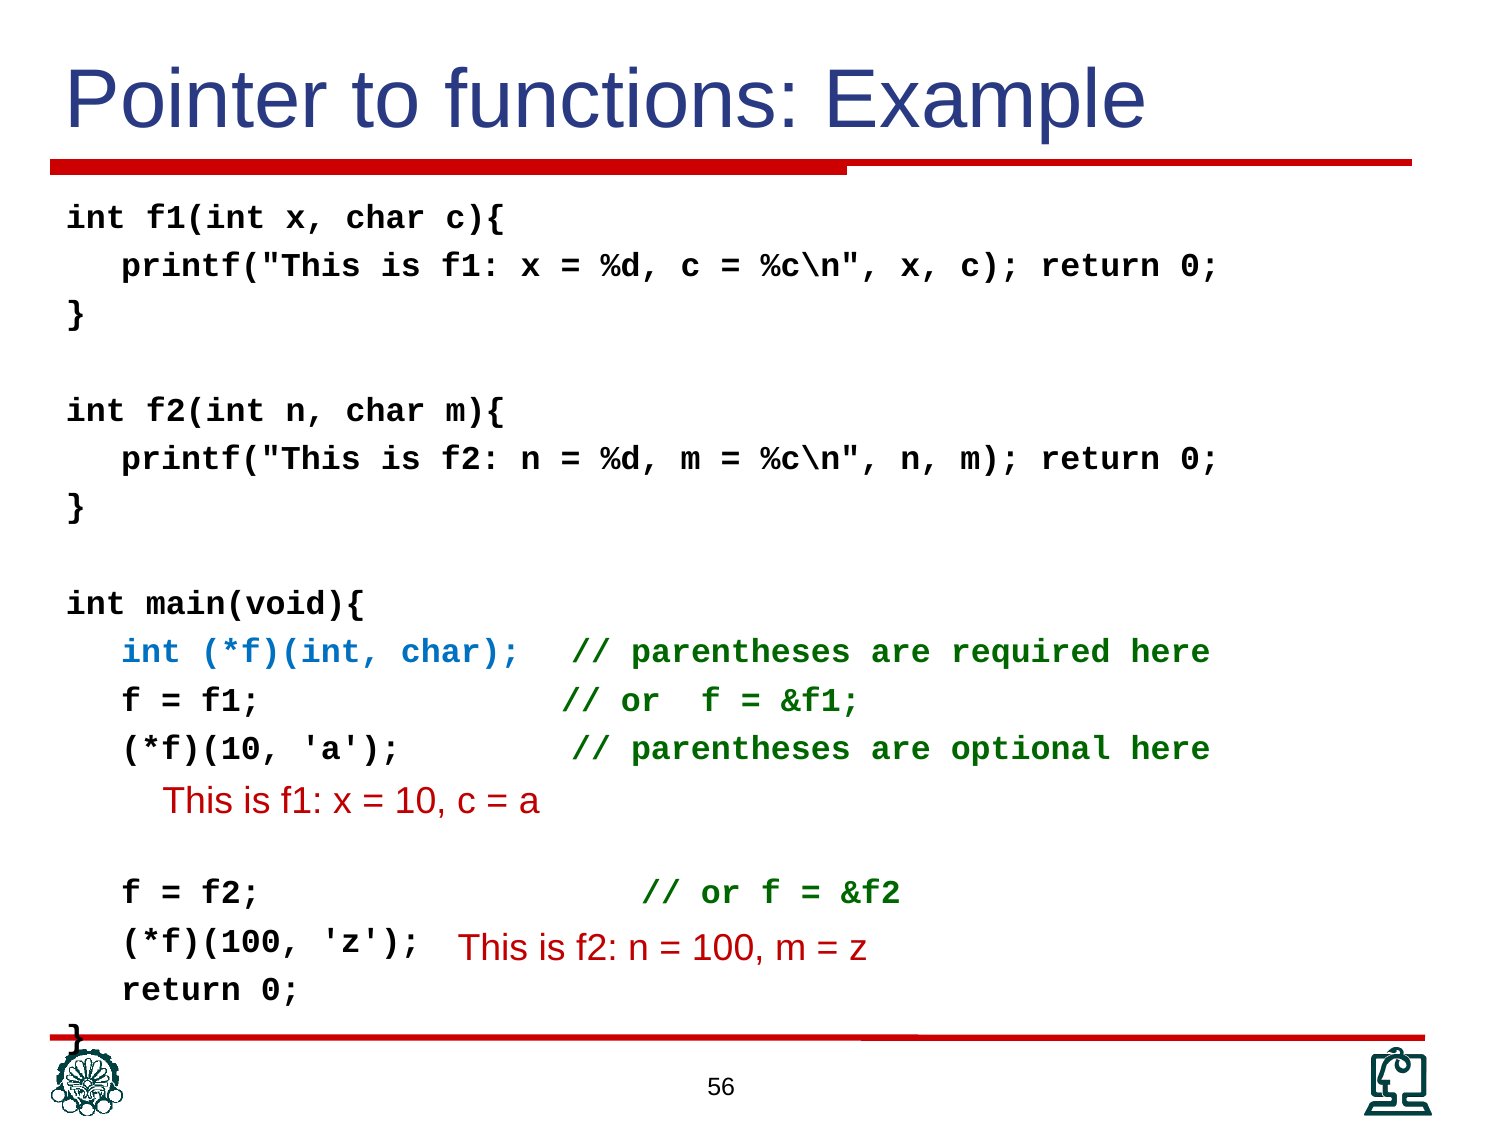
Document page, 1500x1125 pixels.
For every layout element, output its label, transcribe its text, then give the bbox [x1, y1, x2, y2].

text_box int f1(int x, char c){ printf("This is f1: x = %d, c = %c\n", x, c); return 0; } int f2(int n, char m){ printf("This is f2: n = %d, m = %c\n", n, m); return 0; } int main(void){ int (*f)(int, char); // parentheses are required here f = f1; // or f = &f1; (*f)(10, 'a'); // parentheses are optional here f = f2; // or f = &f2 (*f)(100, 'z'); return 0; } [50, 187, 1425, 1063]
picture [50, 1063, 125, 1118]
text_box This is f2: n = 100, m = z [442, 915, 906, 976]
text_box This is f1: x = 10, c = a [147, 768, 573, 829]
text_box 56 [650, 1062, 750, 1103]
picture [1362, 1045, 1438, 1119]
text_box Pointer to functions: Example [49, 26, 1374, 152]
